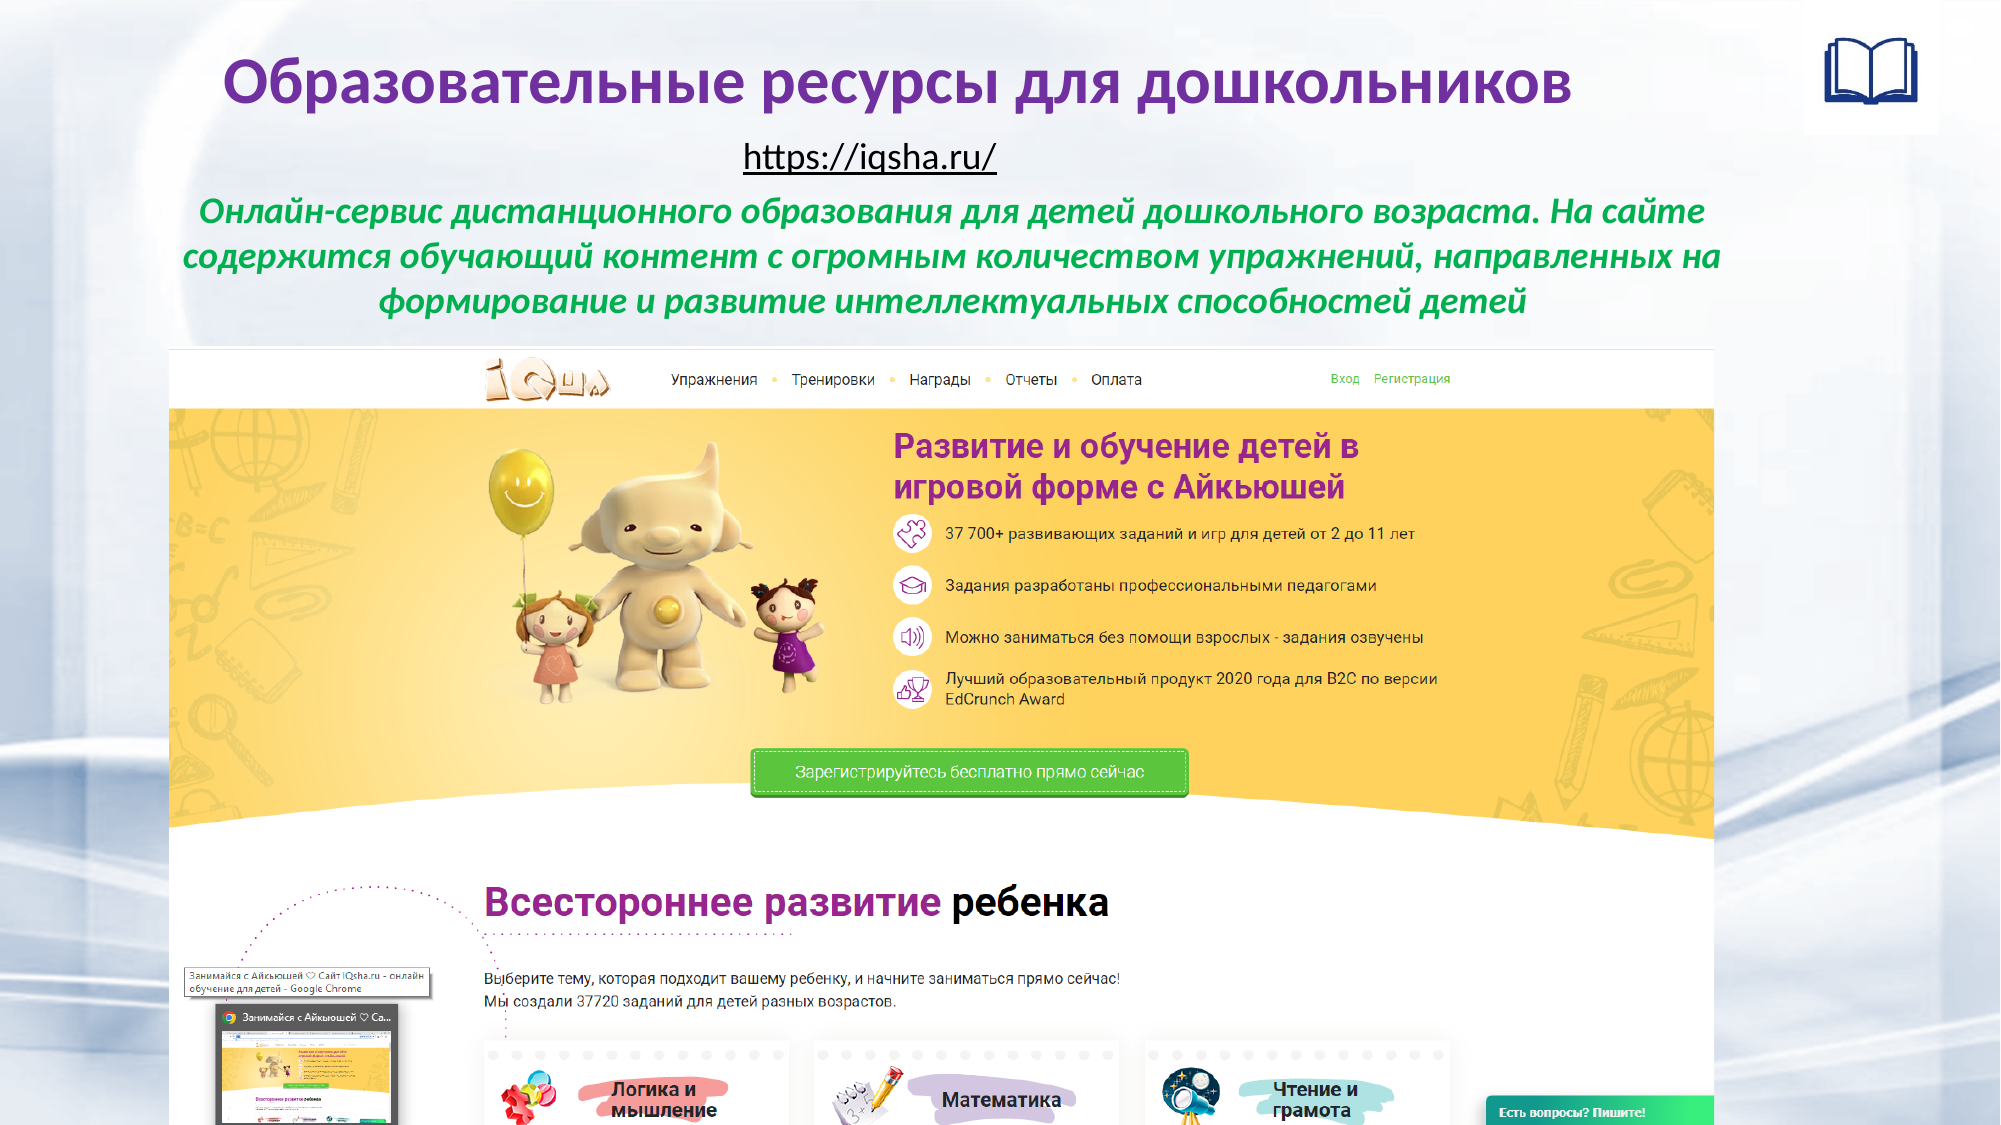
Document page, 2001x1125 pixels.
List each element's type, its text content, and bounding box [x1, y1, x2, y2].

text_box https://iqsha.ru/ [728, 124, 1023, 178]
text_box Образовательные ресурсы для дошкольников [120, 29, 1678, 124]
text_box Онлайн-сервис дистанционного образования для детей дошкольного возраста. На сайте содержится обучающий контент с огромным количеством упражнений, направленных на формирование и развитие интеллектуальных способностей детей [120, 178, 1787, 329]
picture [0, 0, 2001, 1125]
